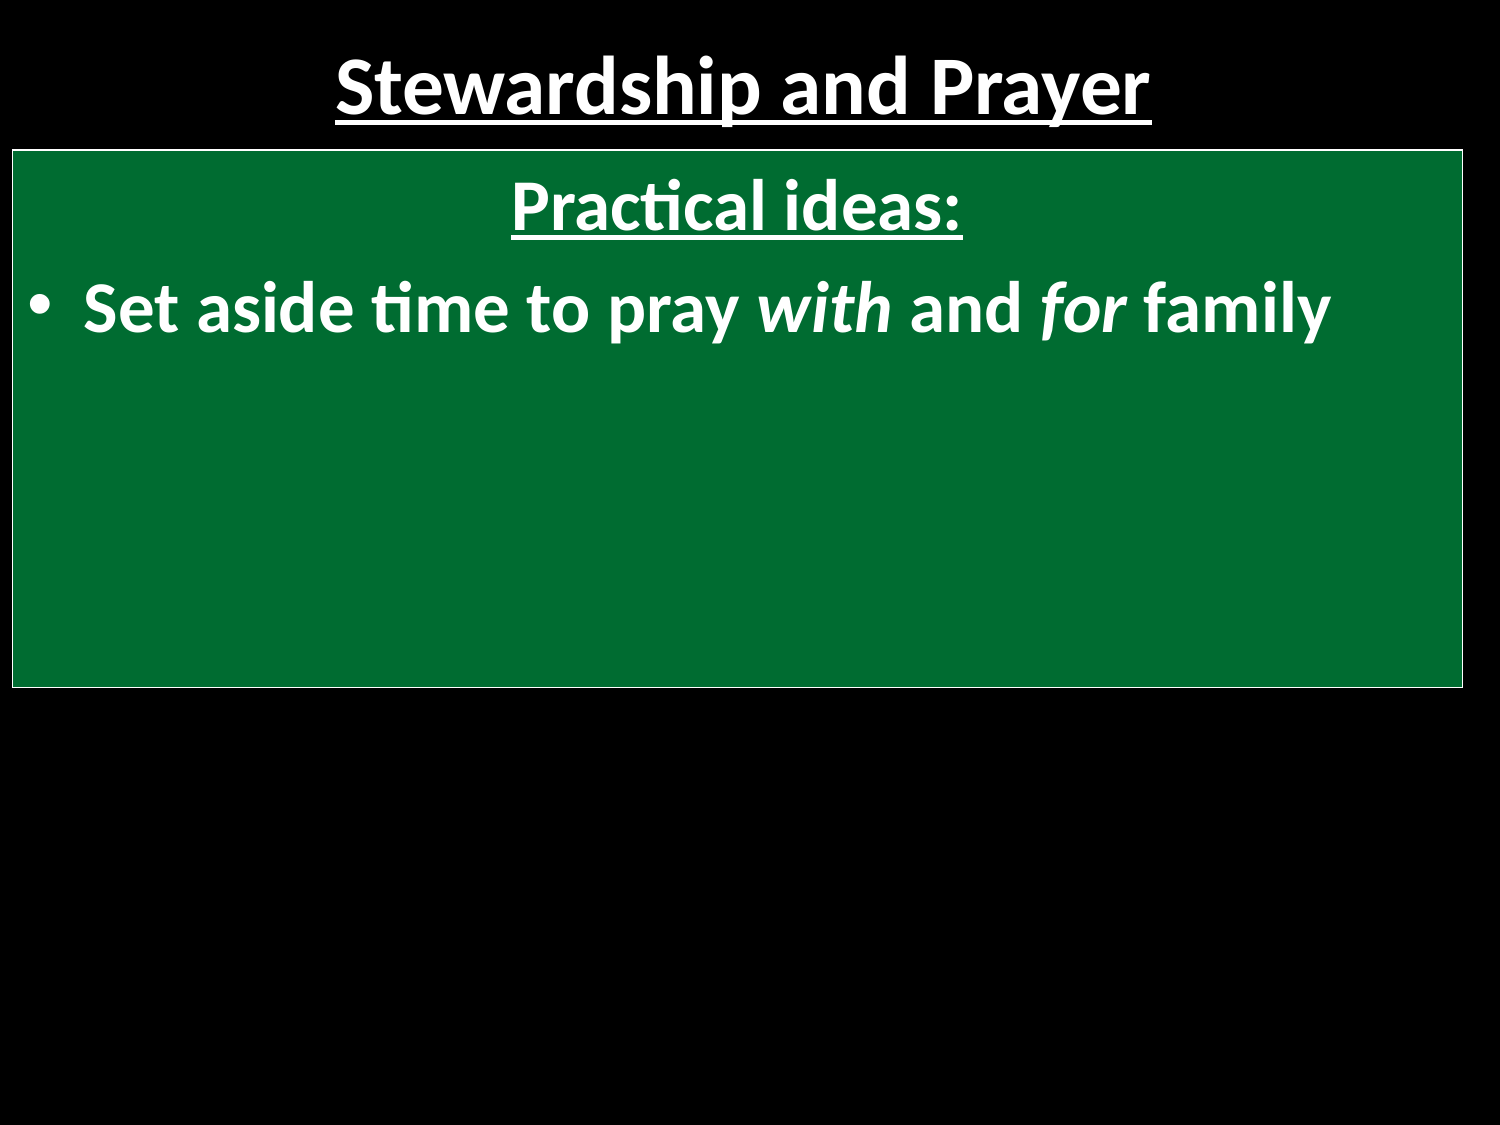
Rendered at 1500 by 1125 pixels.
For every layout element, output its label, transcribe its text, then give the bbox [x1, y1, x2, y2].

text_box Practical ideas: Set aside time to pray with and for family [12, 151, 1463, 688]
title Stewardship and Prayer [12, 12, 1476, 151]
